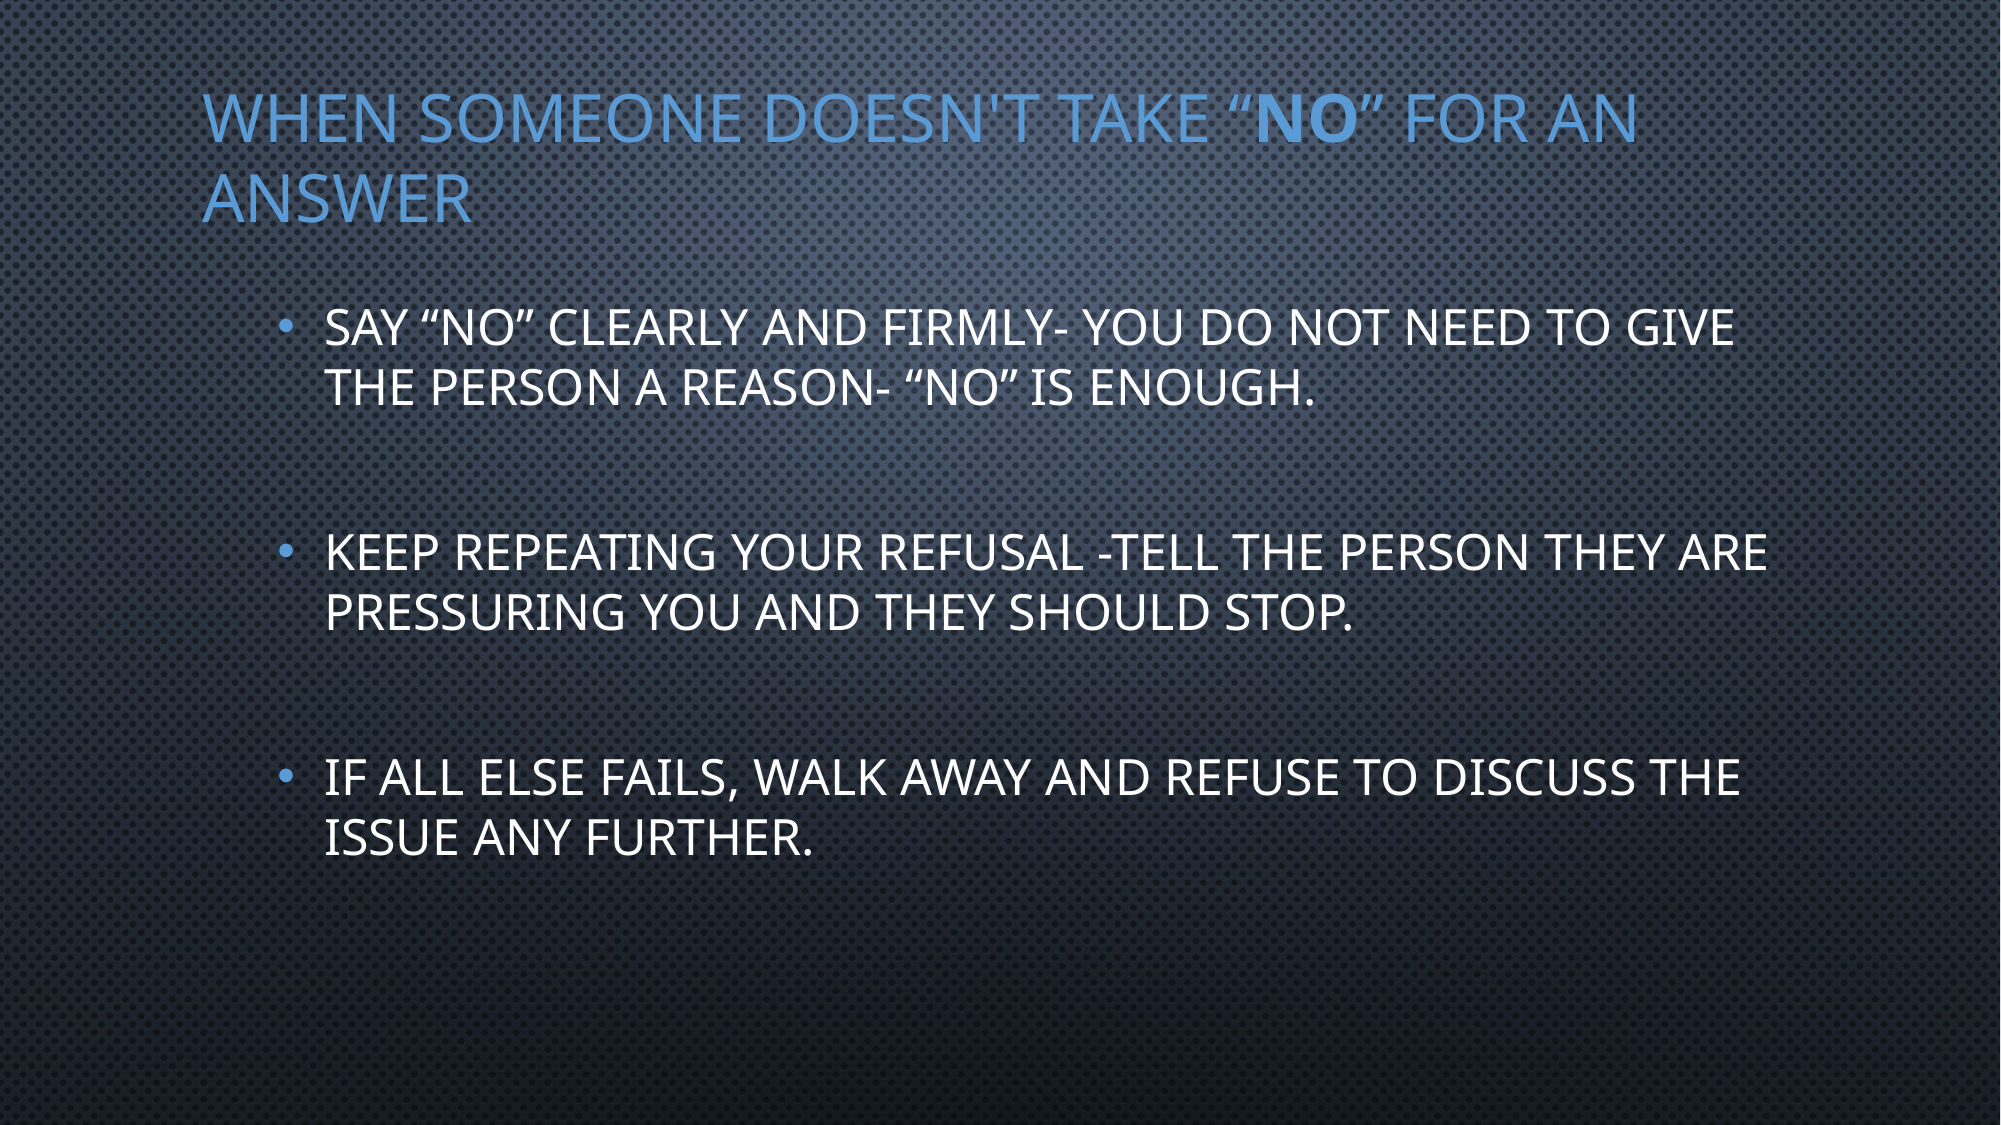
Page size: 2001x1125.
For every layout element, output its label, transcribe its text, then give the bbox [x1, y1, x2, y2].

title When someone doesn't take “NO” for an answer [187, 0, 1813, 288]
list Say “no” clearly and firmly- you do not need to give the person a reason- “No” is enough. Keep repeating your refusal -tell the person they are pressuring you and they should stop. If all else fails, walk away and refuse to discuss the issue any further. [187, 288, 1813, 950]
